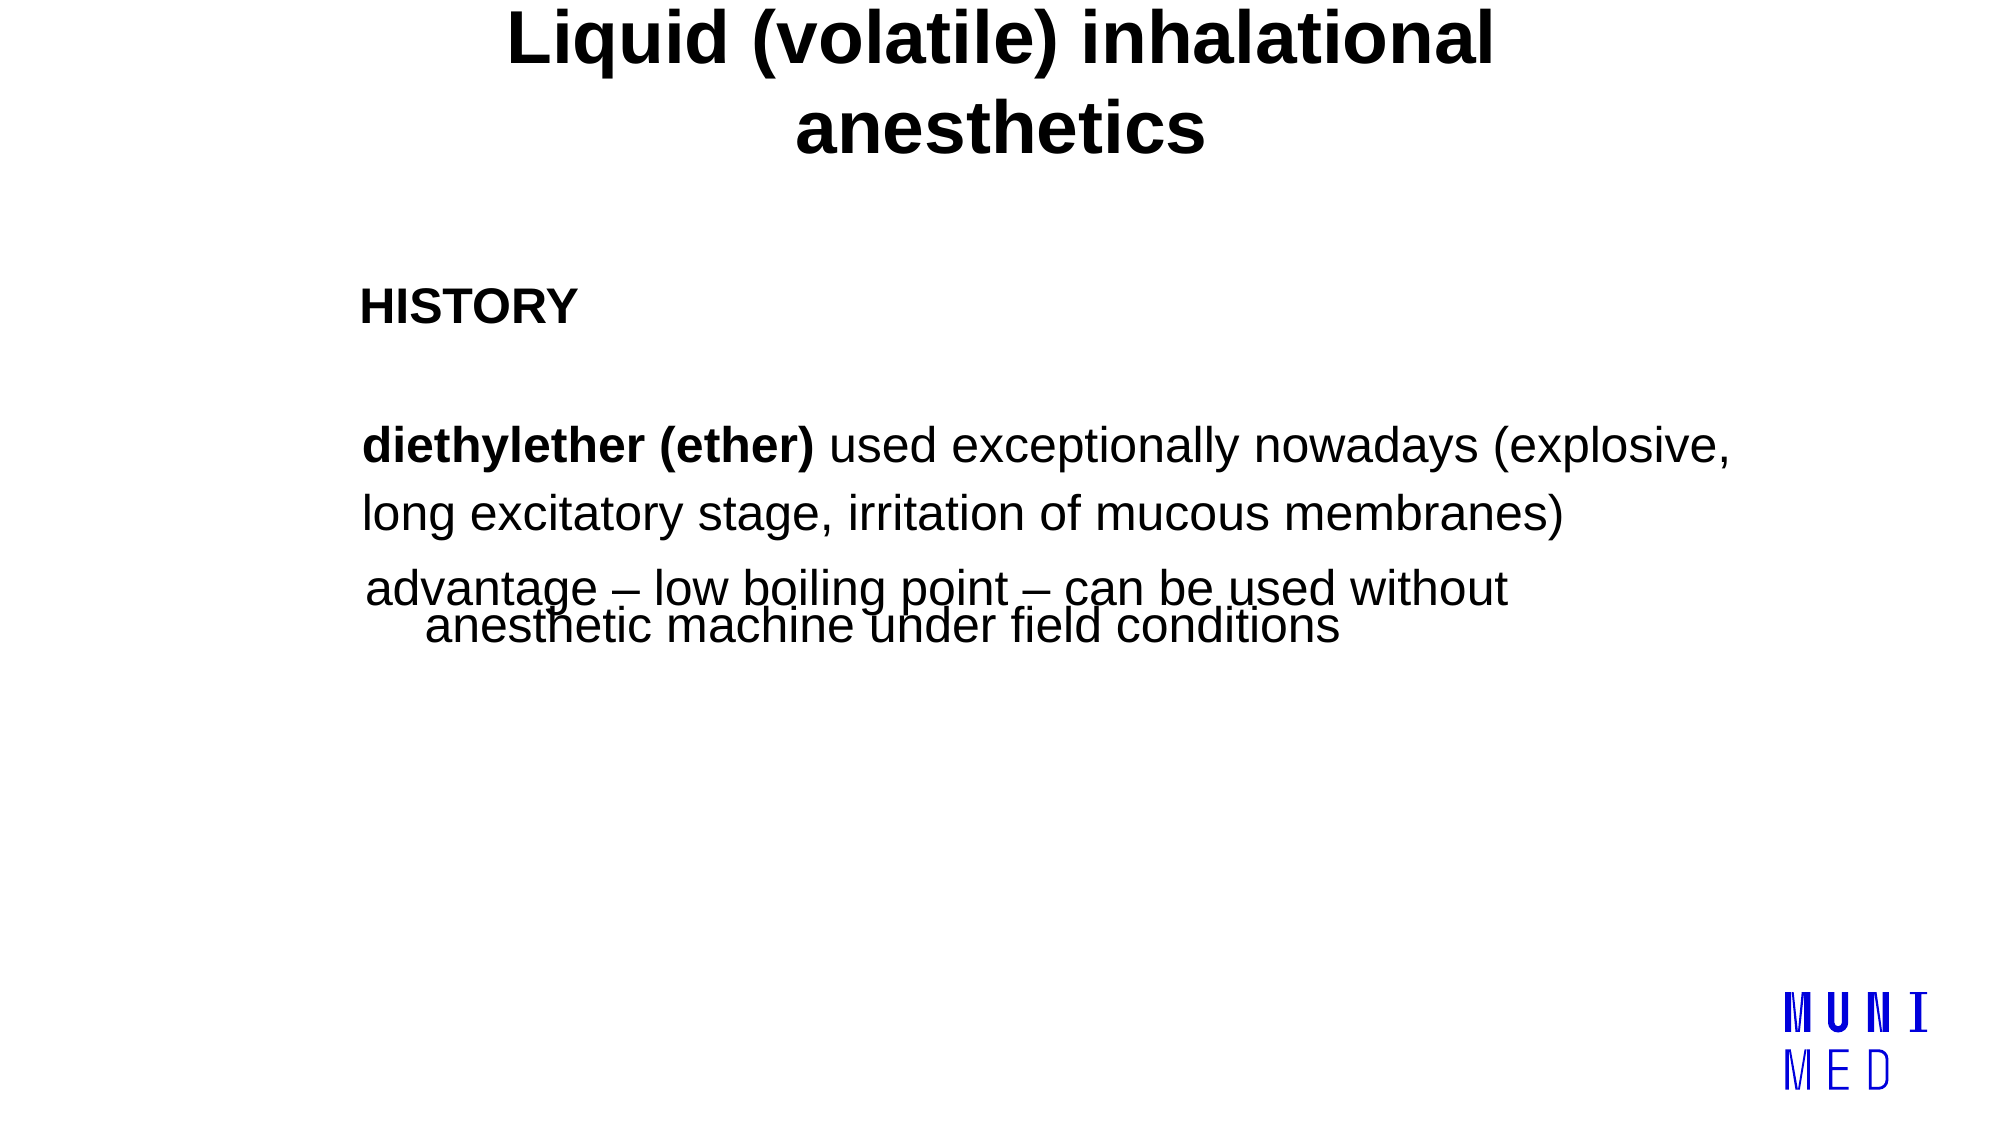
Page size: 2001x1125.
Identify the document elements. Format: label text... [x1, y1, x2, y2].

list HISTORY diethylether (ether) used exceptionally nowadays (explosive, long excitatory stage, irritation of mucous membranes) advantage – low boiling point – can be used without anesthetic machine under field conditions [261, 255, 1745, 998]
text_box Liquid (volatile) inhalational anesthetics [326, 0, 1677, 161]
